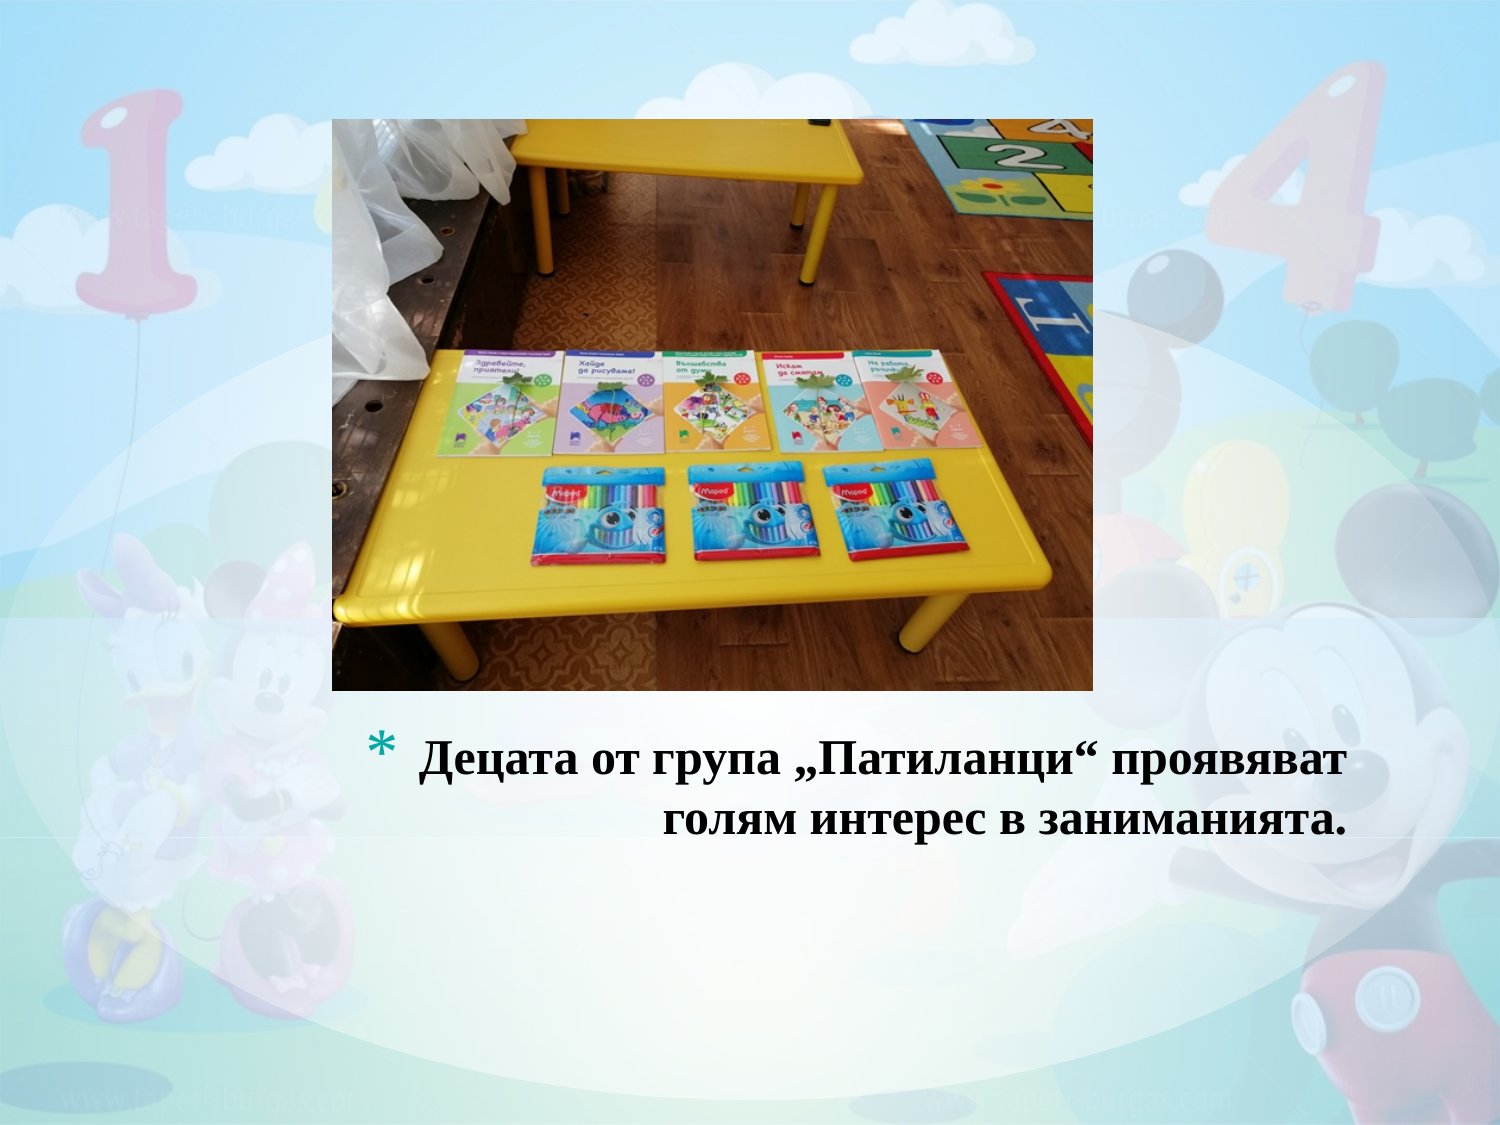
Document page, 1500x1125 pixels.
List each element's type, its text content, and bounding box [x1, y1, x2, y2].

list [332, 119, 1093, 691]
title Децата от група „Патиланци“ проявяват голям интерес в заниманията. [294, 717, 1363, 905]
